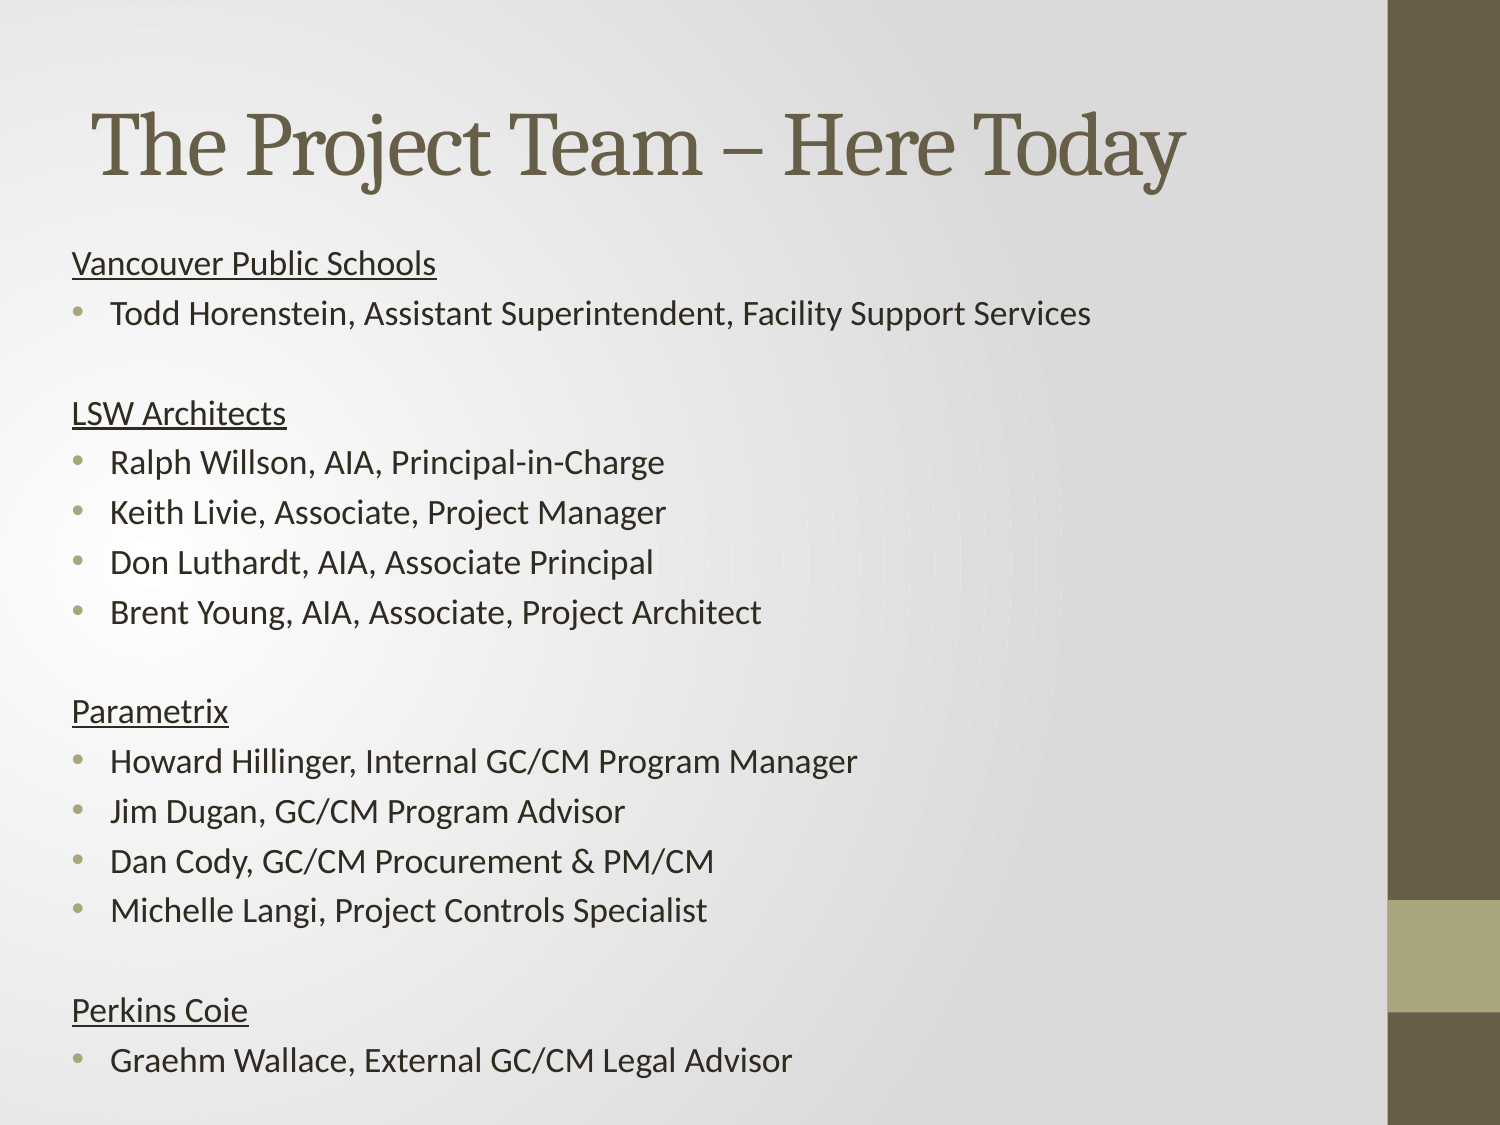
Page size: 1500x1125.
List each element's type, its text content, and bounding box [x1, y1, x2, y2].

title The Project Team – Here Today [75, 45, 1325, 232]
list Vancouver Public Schools Todd Horenstein, Assistant Superintendent, Facility Support Services LSW Architects Ralph Willson, AIA, Principal-in-Charge Keith Livie, Associate, Project Manager Don Luthardt, AIA, Associate Principal Brent Young, AIA, Associate, Project Architect Parametrix Howard Hillinger, Internal GC/CM Program Manager Jim Dugan, GC/CM Program Advisor Dan Cody, GC/CM Procurement & PM/CM Michelle Langi, Project Controls Specialist Perkins Coie Graehm Wallace, External GC/CM Legal Advisor [37, 232, 1363, 1088]
